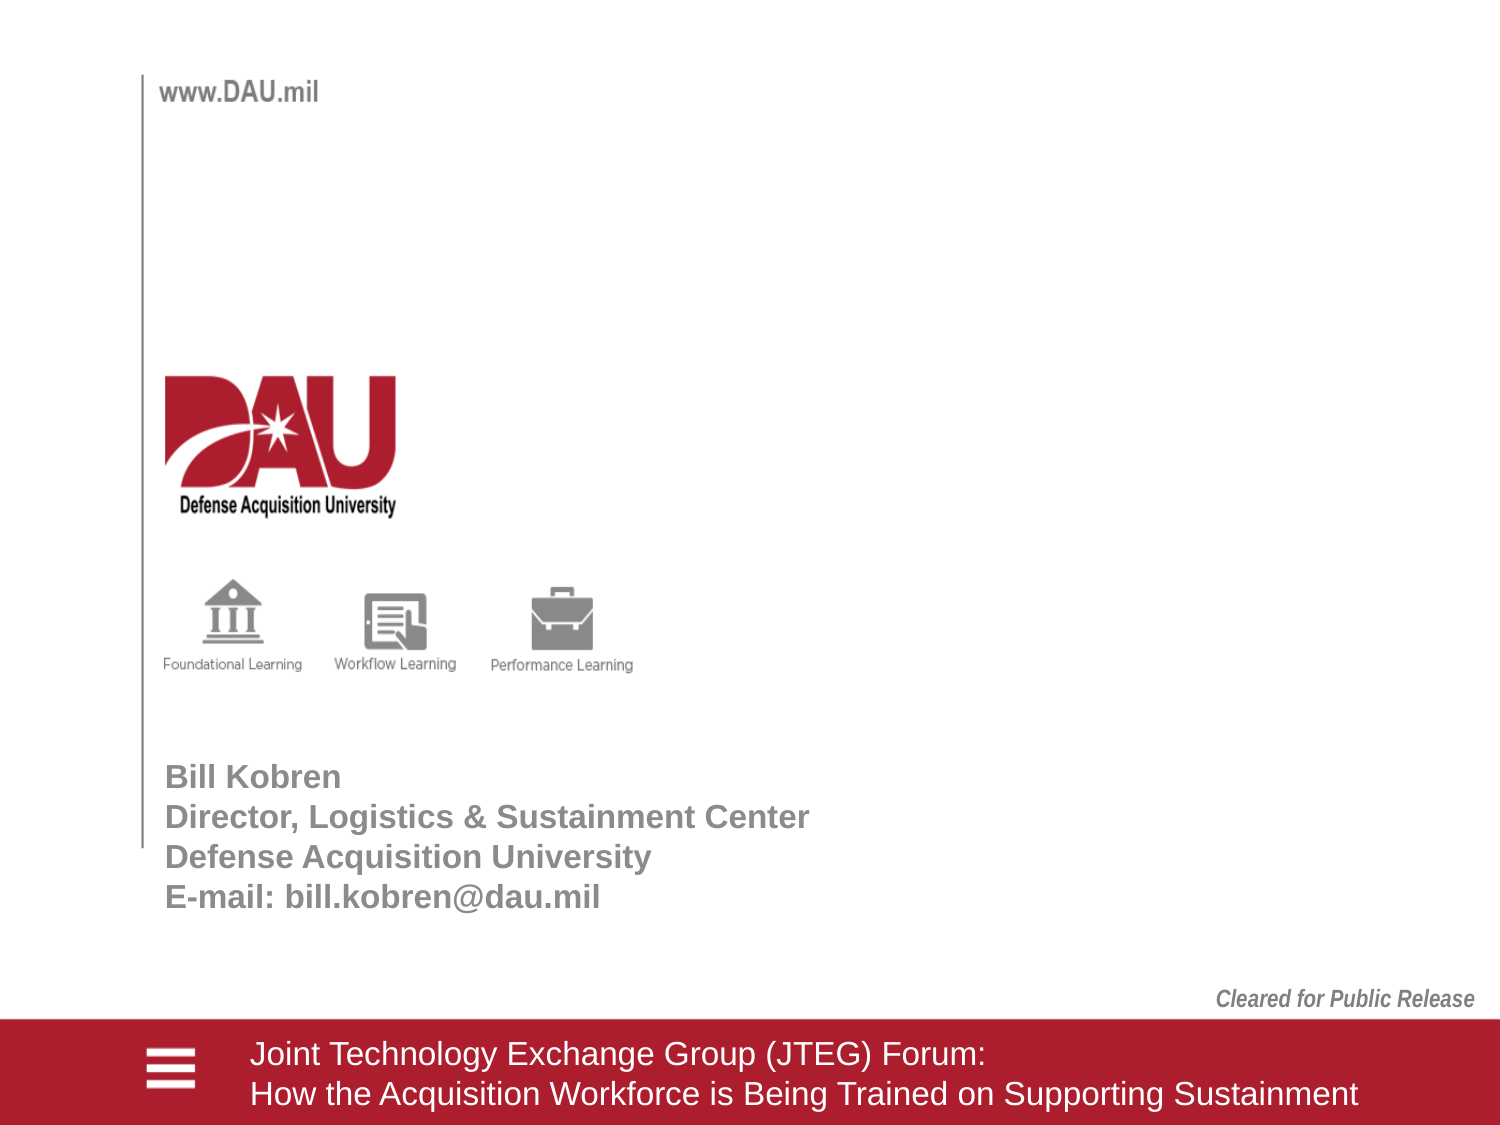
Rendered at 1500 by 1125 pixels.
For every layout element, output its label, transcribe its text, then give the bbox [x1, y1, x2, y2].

text_box Cleared for Public Release [1139, 979, 1500, 1020]
picture [0, 0, 1500, 1125]
title Joint Technology Exchange Group (JTEG) Forum: How the Acquisition Workforce is Being Trained on Supporting Sustainment [235, 1024, 1500, 1088]
subtitle Bill Kobren Director, Logistics & Sustainment Center Defense Acquisition University E-mail: bill.kobren@dau.mil [150, 747, 851, 919]
